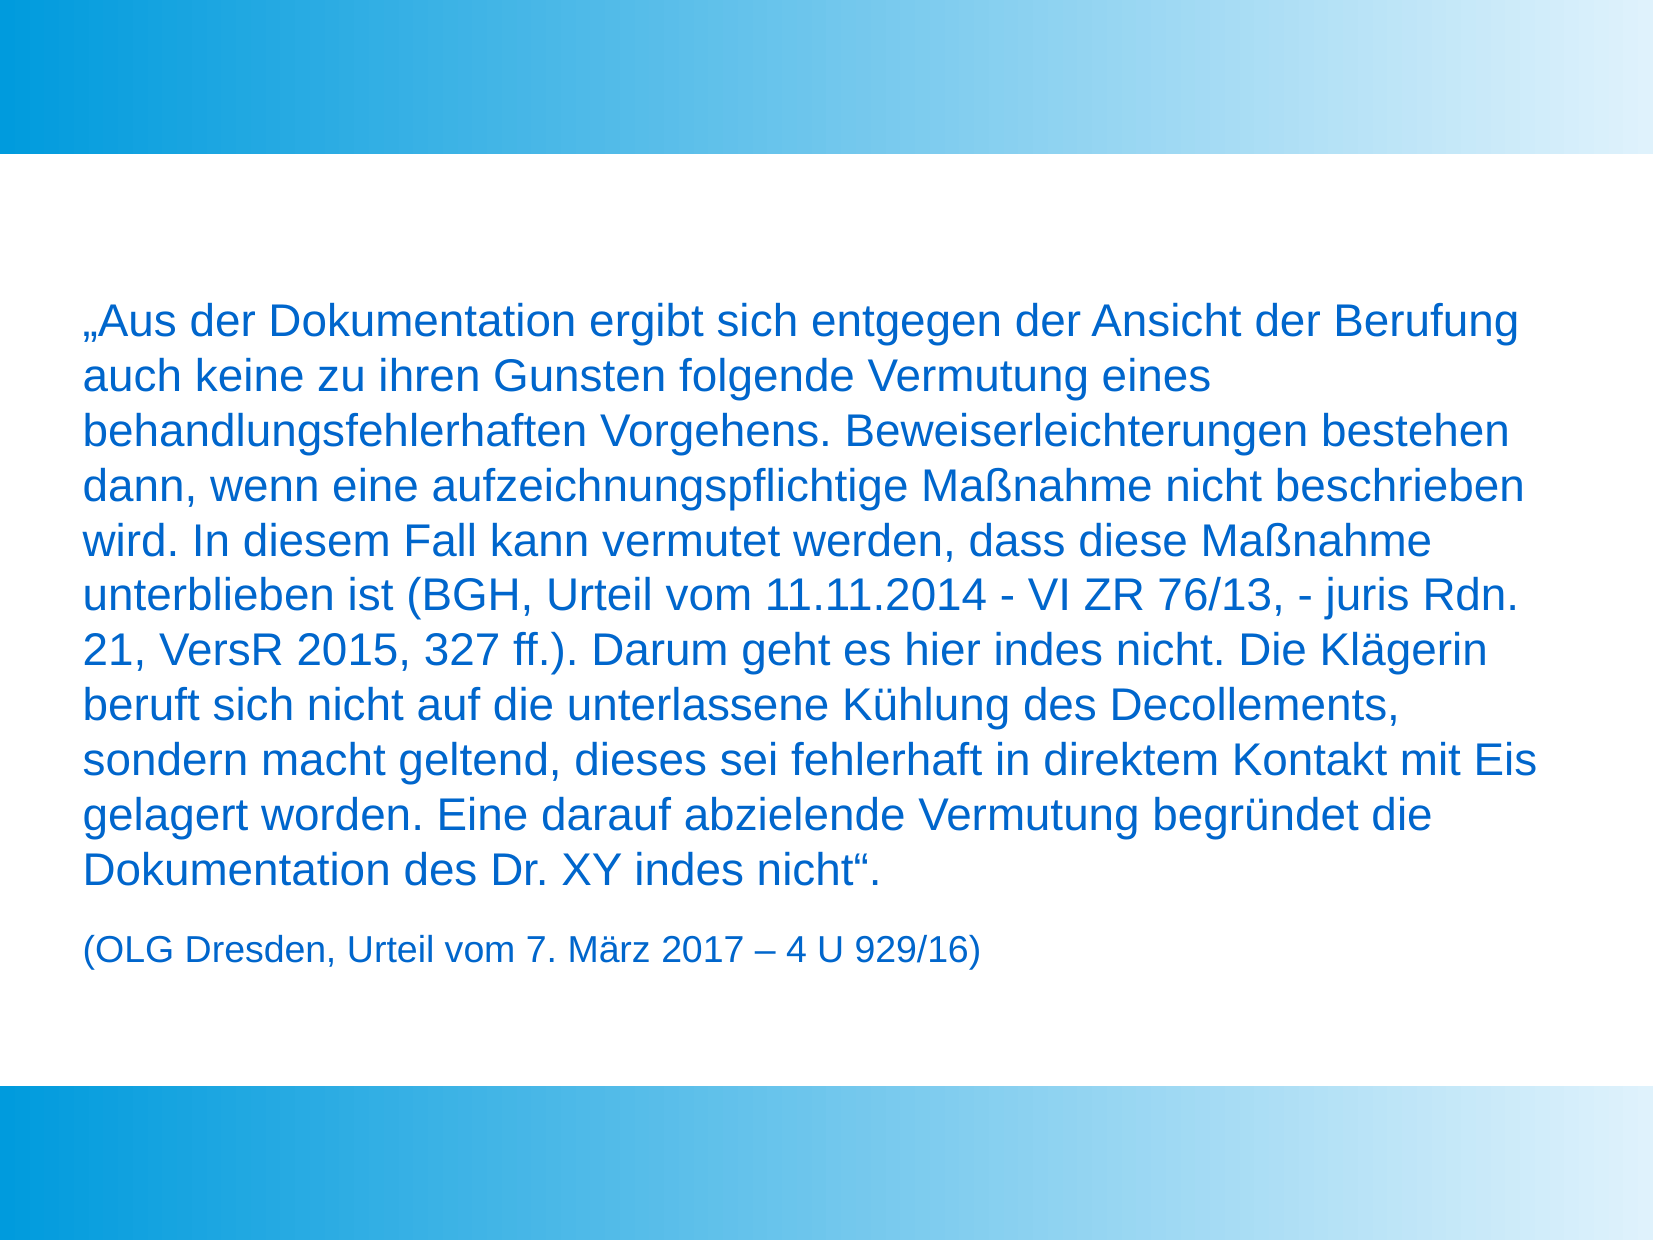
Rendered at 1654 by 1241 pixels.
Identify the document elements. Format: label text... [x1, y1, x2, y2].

list „Aus der Dokumentation ergibt sich entgegen der Ansicht der Berufung auch keine zu ihren Gunsten folgende Vermutung eines behandlungsfehlerhaften Vorgehens. Beweiserleichterungen bestehen dann, wenn eine aufzeichnungspflichtige Maßnahme nicht beschrieben wird. In diesem Fall kann vermutet werden, dass diese Maßnahme unterblieben ist (BGH, Urteil vom 11.11.2014 - VI ZR 76/13, - juris Rdn. 21, VersR 2015, 327 ff.). Darum geht es hier indes nicht. Die Klägerin beruft sich nicht auf die unterlassene Kühlung des Decollements, sondern macht geltend, dieses sei fehlerhaft in direktem Kontakt mit Eis gelagert worden. Eine darauf abzielende Vermutung begründet die Dokumentation des Dr. XY indes nicht“. (OLG Dresden, Urteil vom 7. März 2017 – 4 U 929/16) [82, 290, 1571, 1010]
